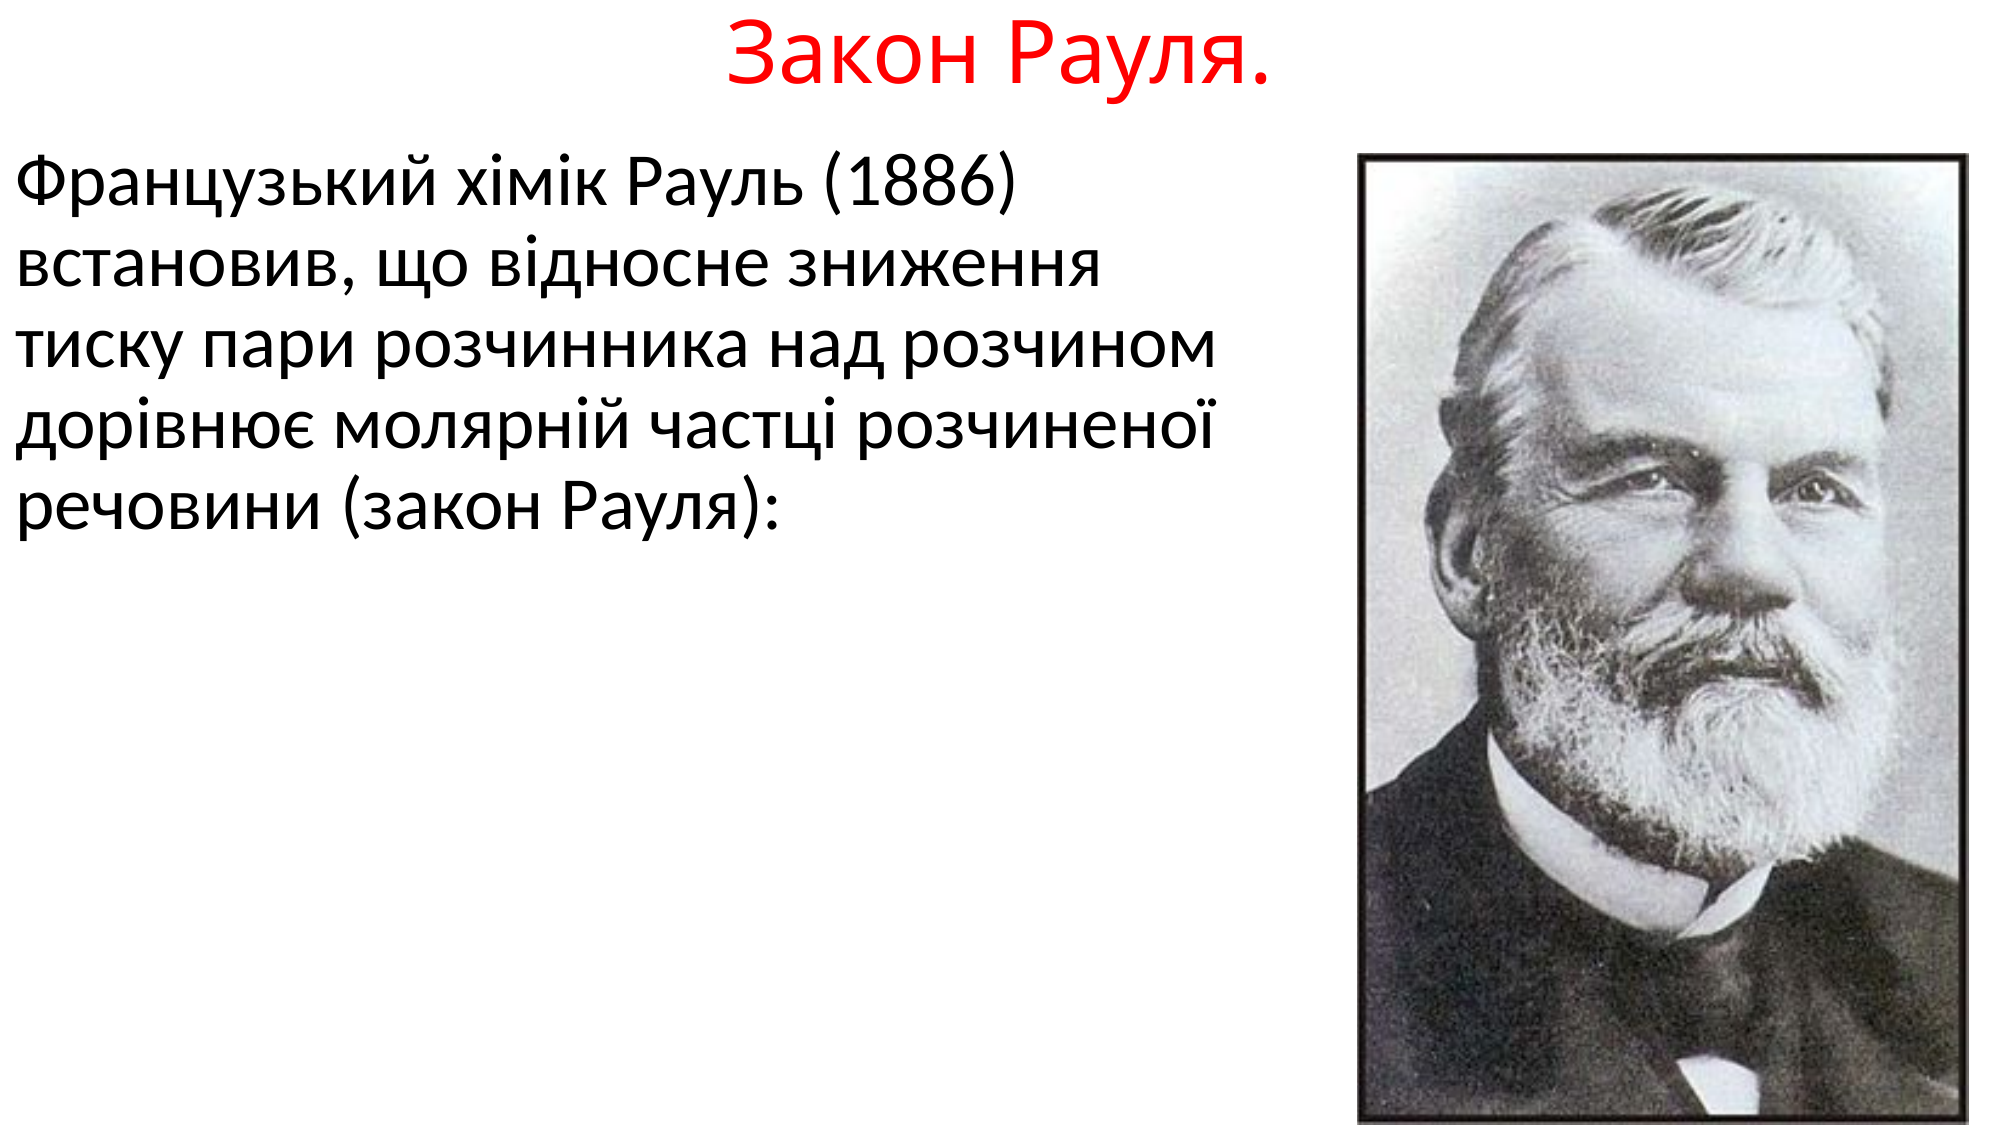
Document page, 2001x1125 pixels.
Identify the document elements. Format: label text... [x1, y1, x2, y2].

title Закон Рауля. [137, 0, 1863, 111]
picture [1356, 153, 1969, 1125]
